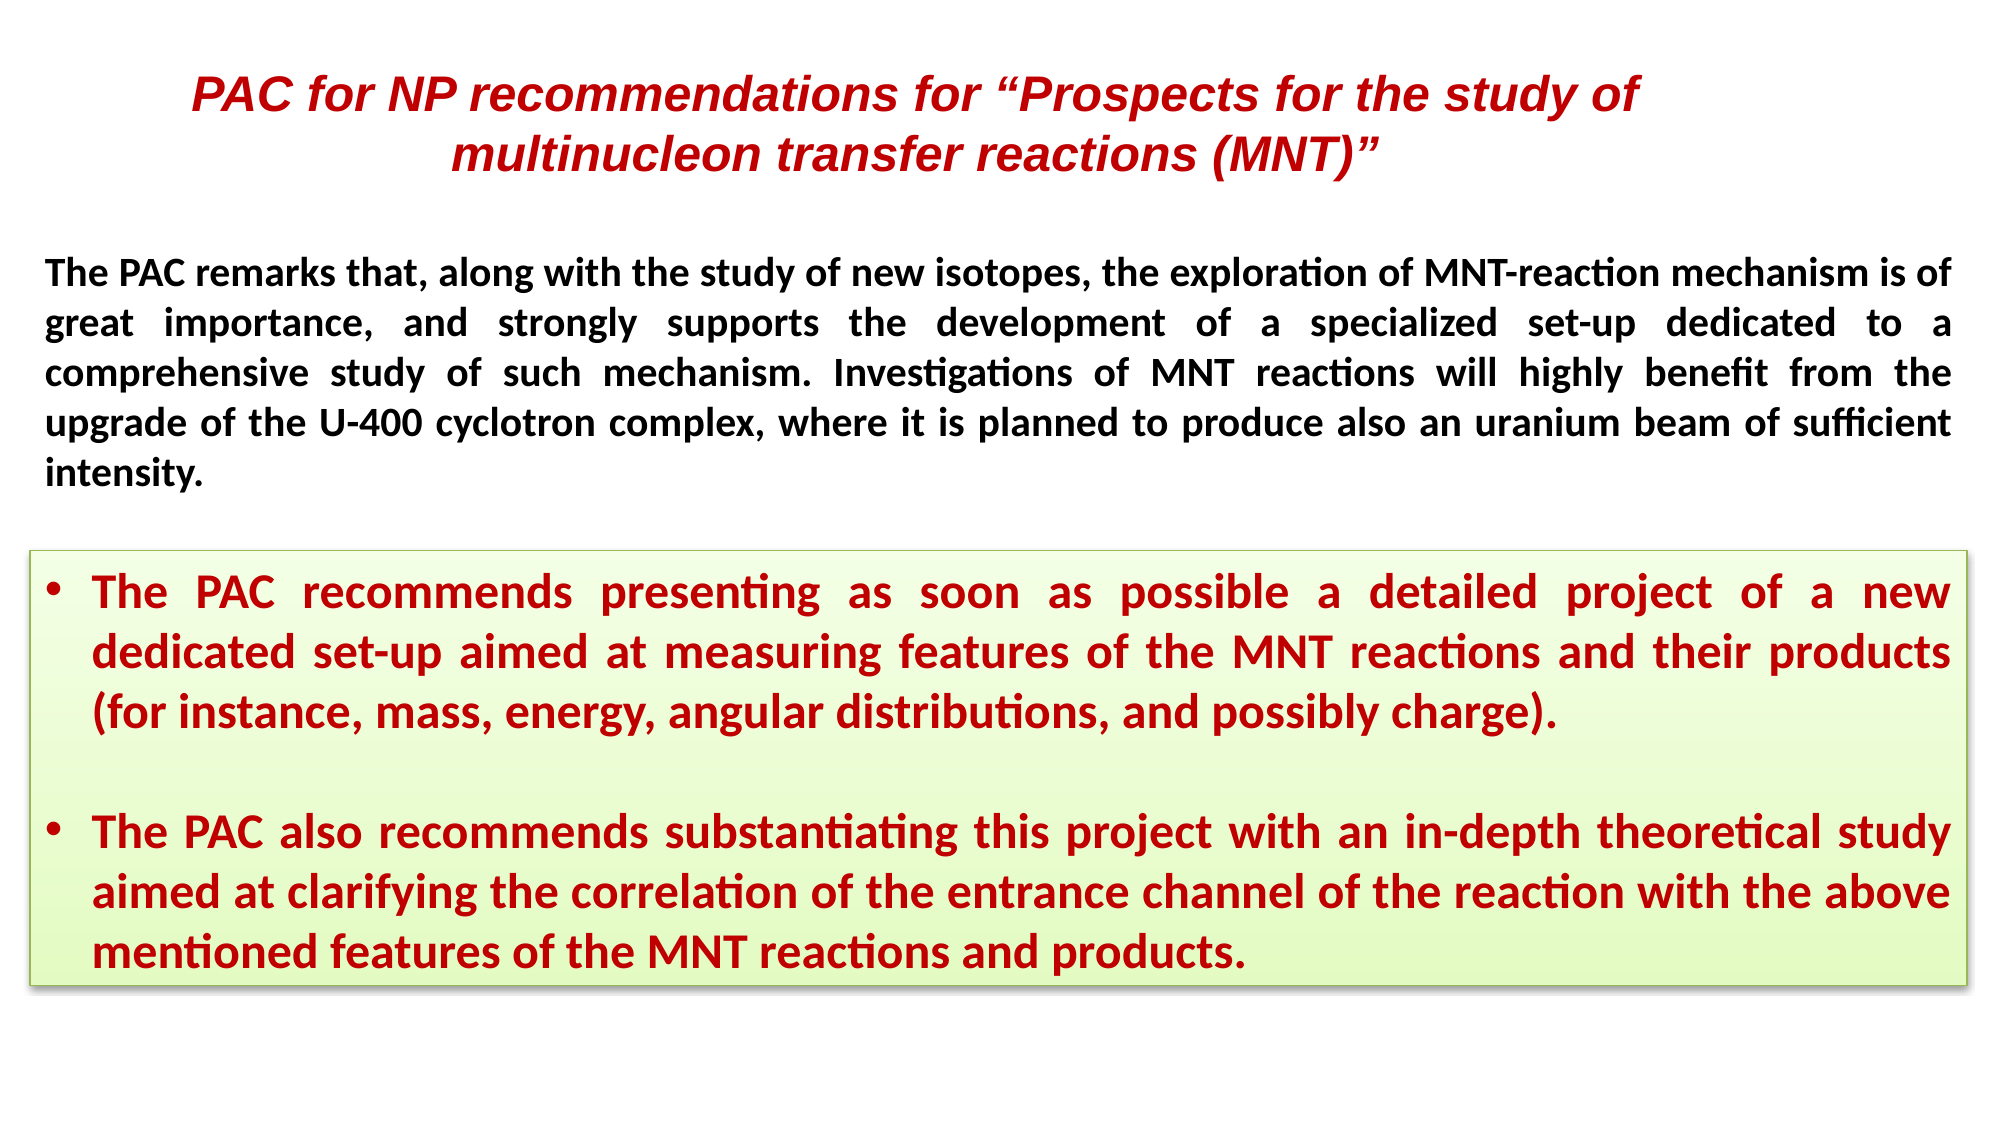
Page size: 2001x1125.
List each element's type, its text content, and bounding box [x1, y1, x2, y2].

text_box The PAC recommends presenting as soon as possible a detailed project of a new dedicated set-up aimed at measuring features of the MNT reactions and their products (for instance, mass, energy, angular distributions, and possibly charge). The PAC also recommends substantiating this project with an in-depth theoretical study aimed at clarifying the correlation of the entrance channel of the reaction with the above mentioned features of the MNT reactions and products. [29, 550, 1968, 986]
text_box The PAC remarks that, along with the study of new isotopes, the exploration of MNT-reaction mechanism is of great importance, and strongly supports the development of a specialized set-up dedicated to a comprehensive study of such mechanism. Investigations of MNT reactions will highly benefit from the upgrade of the U-400 cyclotron complex, where it is planned to produce also an uranium beam of sufficient intensity. [30, 236, 1969, 502]
text_box PAC for NP recommendations for “Prospects for the study of multinucleon transfer reactions (MNT)” [90, 54, 1741, 190]
